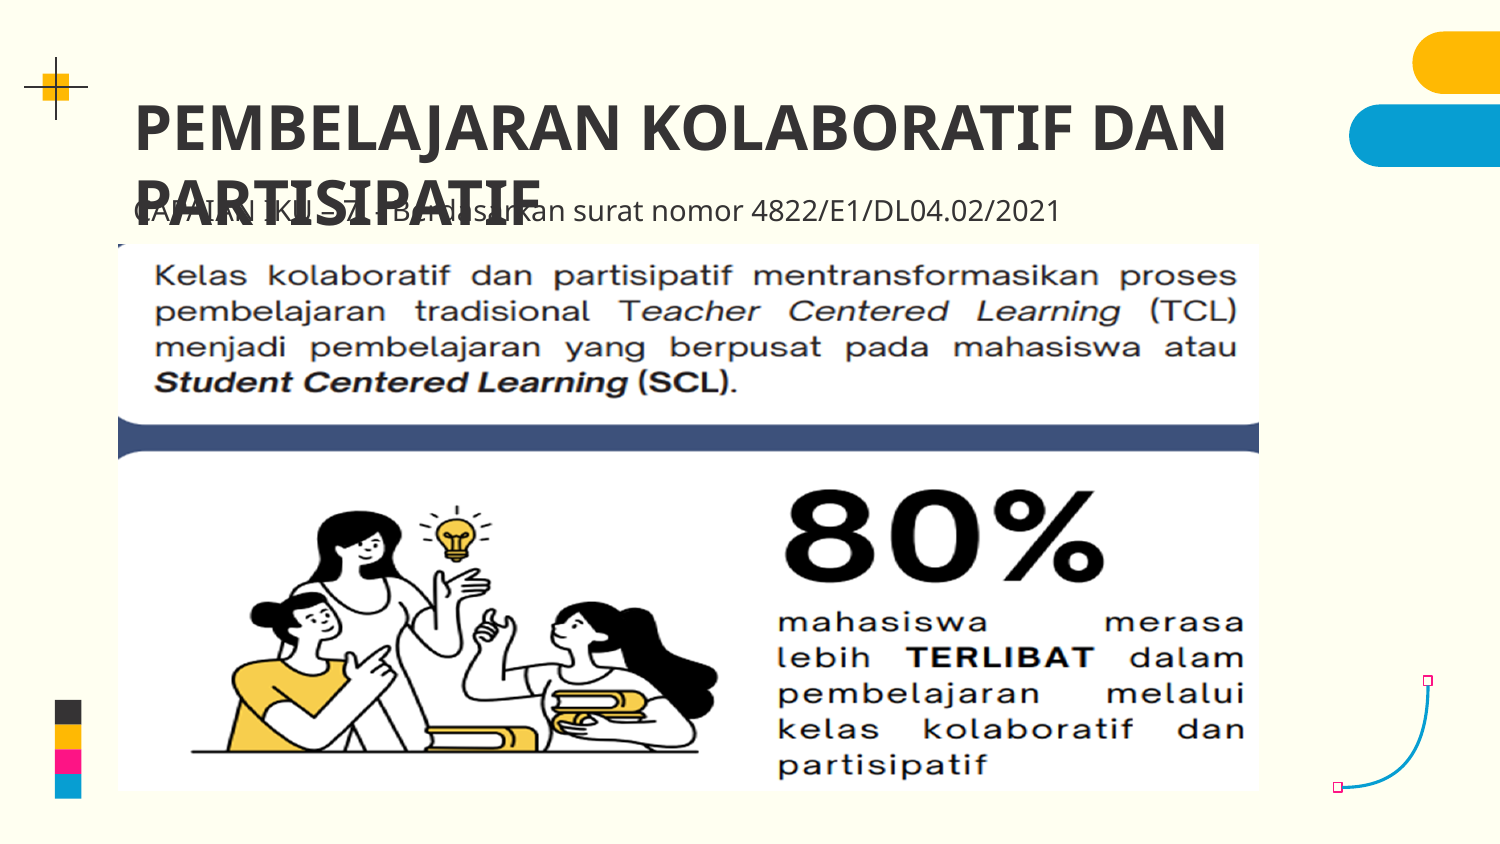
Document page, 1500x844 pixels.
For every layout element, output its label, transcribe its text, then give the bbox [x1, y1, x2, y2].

title PEMBELAJARAN KOLABORATIF DAN PARTISIPATIF [118, 72, 1382, 167]
list CAPAIAN IKU – 7 - Berdasarkan surat nomor 4822/E1/DL04.02/2021 [118, 177, 1382, 245]
picture [117, 244, 1260, 791]
